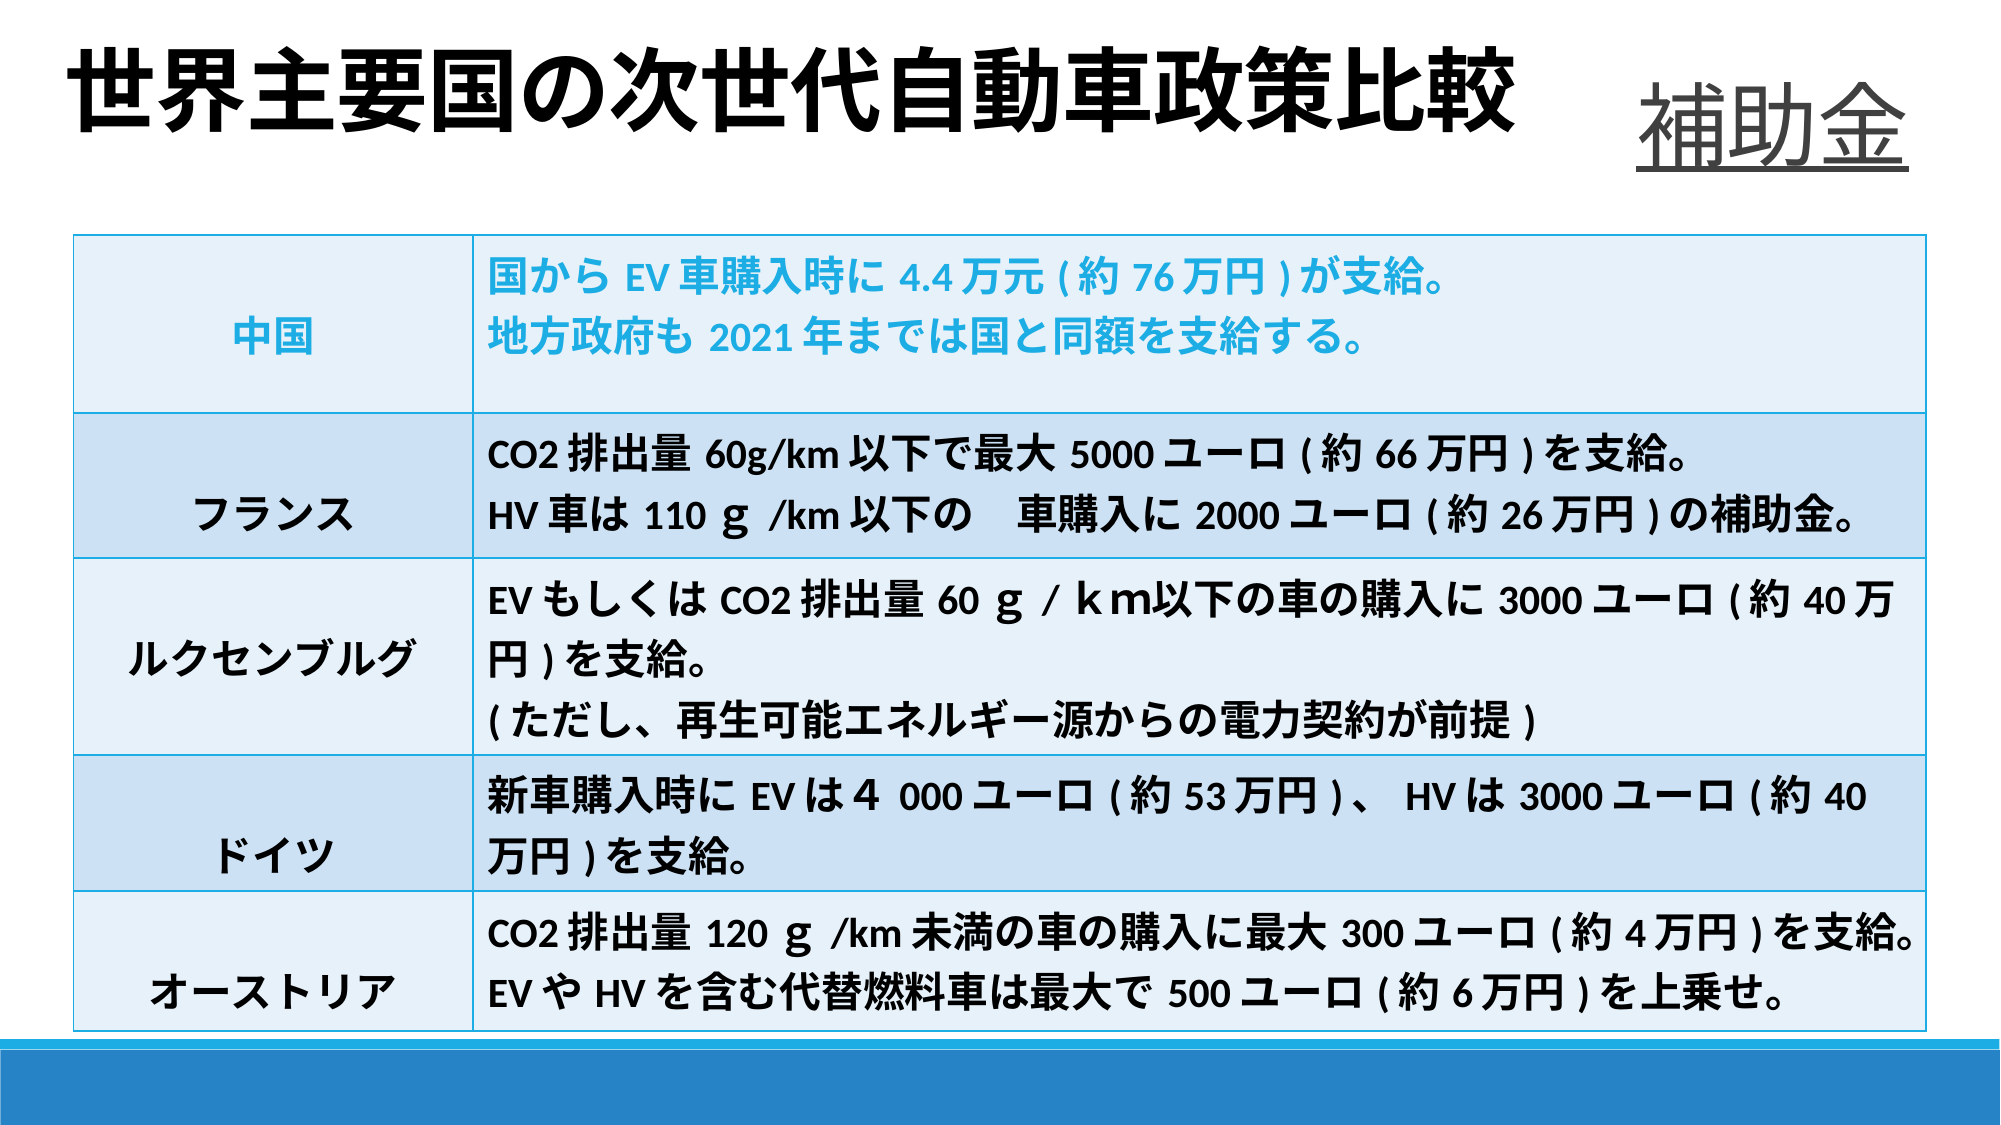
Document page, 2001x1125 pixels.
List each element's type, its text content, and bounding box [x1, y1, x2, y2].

table_cell フランス [74, 414, 472, 557]
title 補助金 [1621, 42, 1980, 186]
table_header 国からEV車購入時に4.4万元(約76万円)が支給。 地方政府も2021年までは国と同額を支給する。 [474, 236, 1925, 412]
table_cell オーストリア [74, 892, 472, 1030]
table_header 中国 [74, 236, 472, 412]
text_box 世界主要国の次世代自動車政策比較 [50, 41, 1552, 140]
table_cell EVもしくはCO2排出量60ｇ/ｋｍ以下の車の購入に3000ユーロ(約40万円)を支給。 (ただし、再生可能エネルギー源からの電力契約が前提) [474, 559, 1925, 754]
table_cell ドイツ [74, 756, 472, 890]
table_cell CO2排出量120ｇ/km未満の車の購入に最大300ユーロ(約4万円)を支給。 EVやHVを含む代替燃料車は最大で500ユーロ(約6万円)を上乗せ。 [474, 892, 1925, 1030]
table_cell CO2排出量60g/km以下で最大5000ユーロ(約66万円)を支給。 HV車は110ｇ/km以下の 車購入に2000ユーロ(約26万円)の補助金。 [474, 414, 1925, 557]
table_cell ルクセンブルグ [74, 559, 472, 754]
table_cell 新車購入時にEVは４000ユーロ(約53万円)、HVは3000ユーロ(約40万円)を支給。 [474, 756, 1925, 890]
